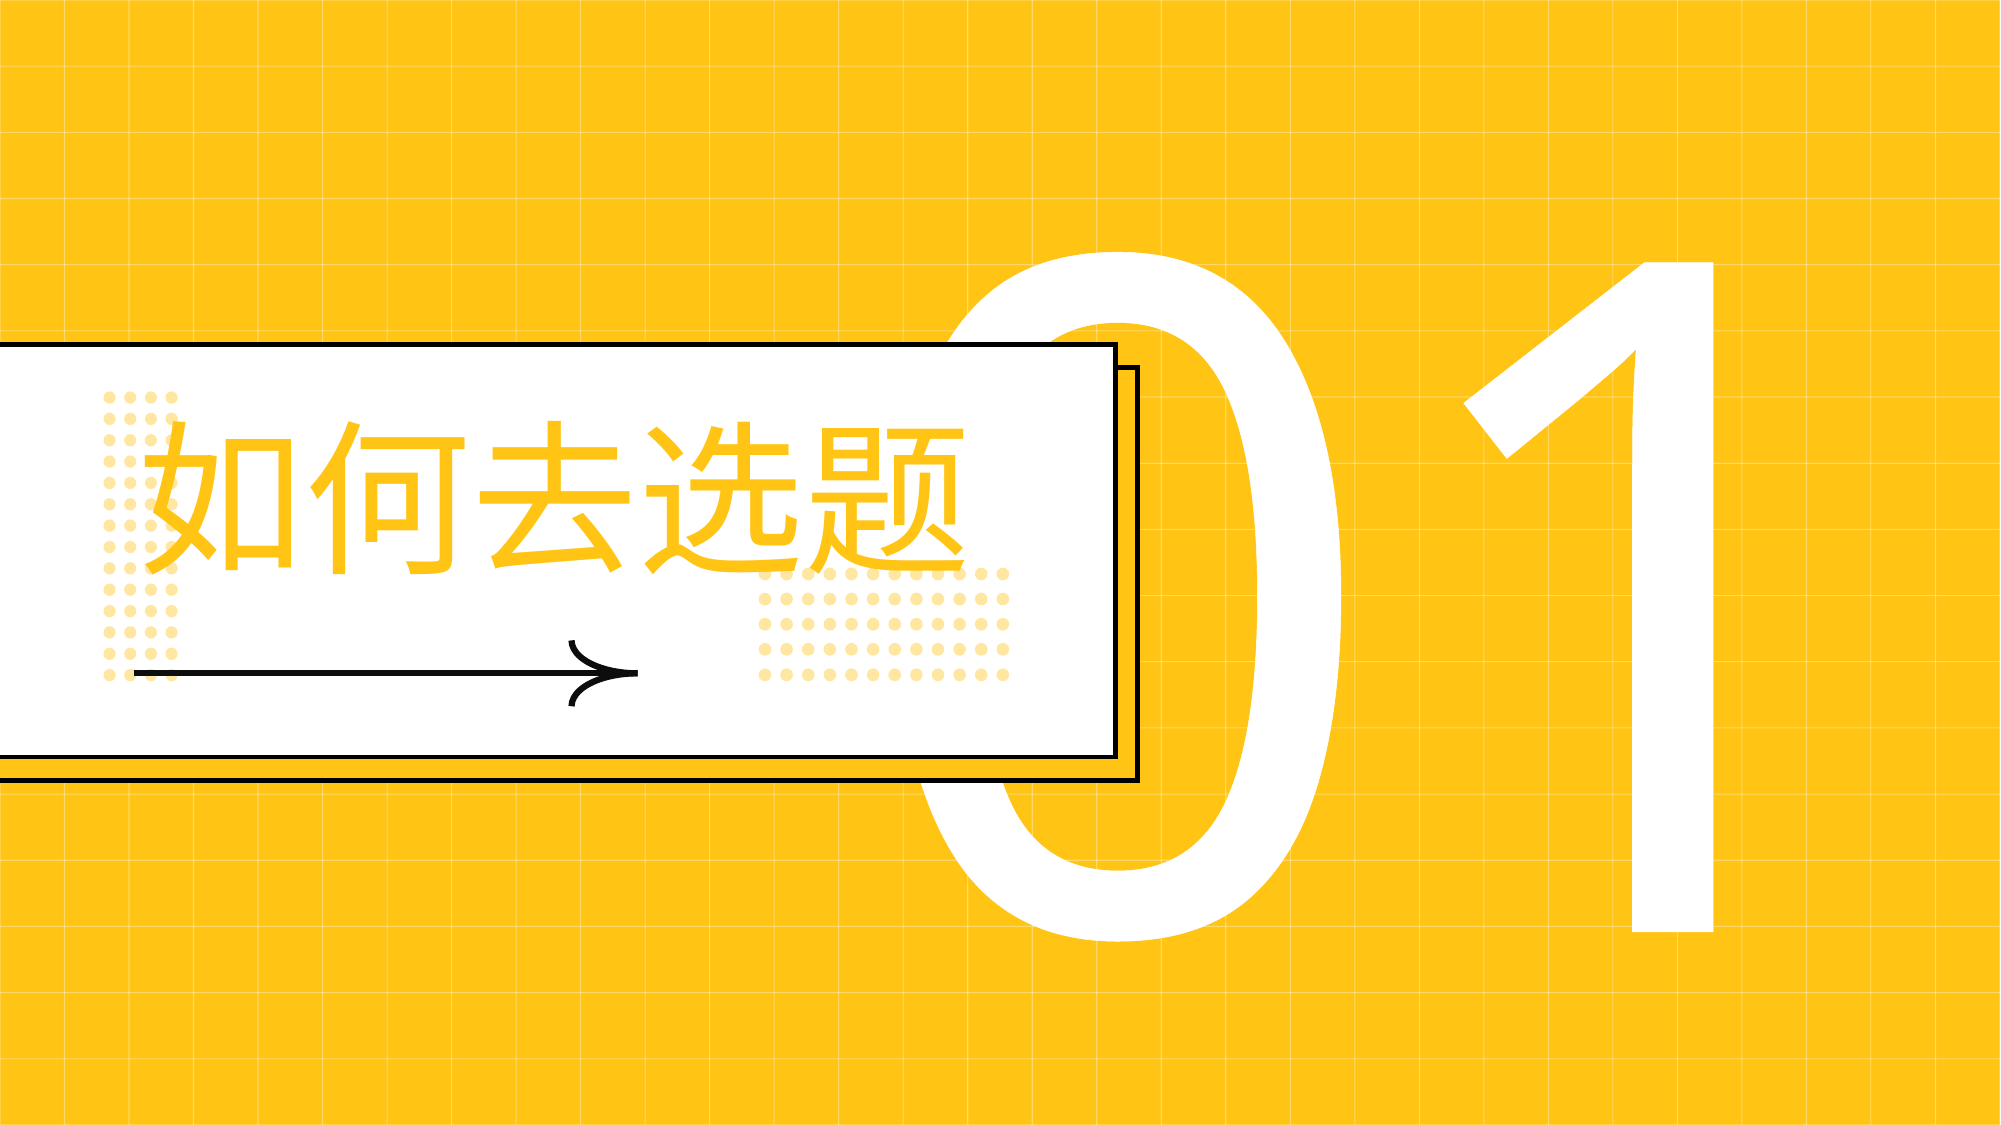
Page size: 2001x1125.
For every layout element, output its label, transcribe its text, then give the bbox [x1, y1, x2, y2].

text_box 01 [850, 0, 1917, 1120]
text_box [0, 344, 1138, 781]
